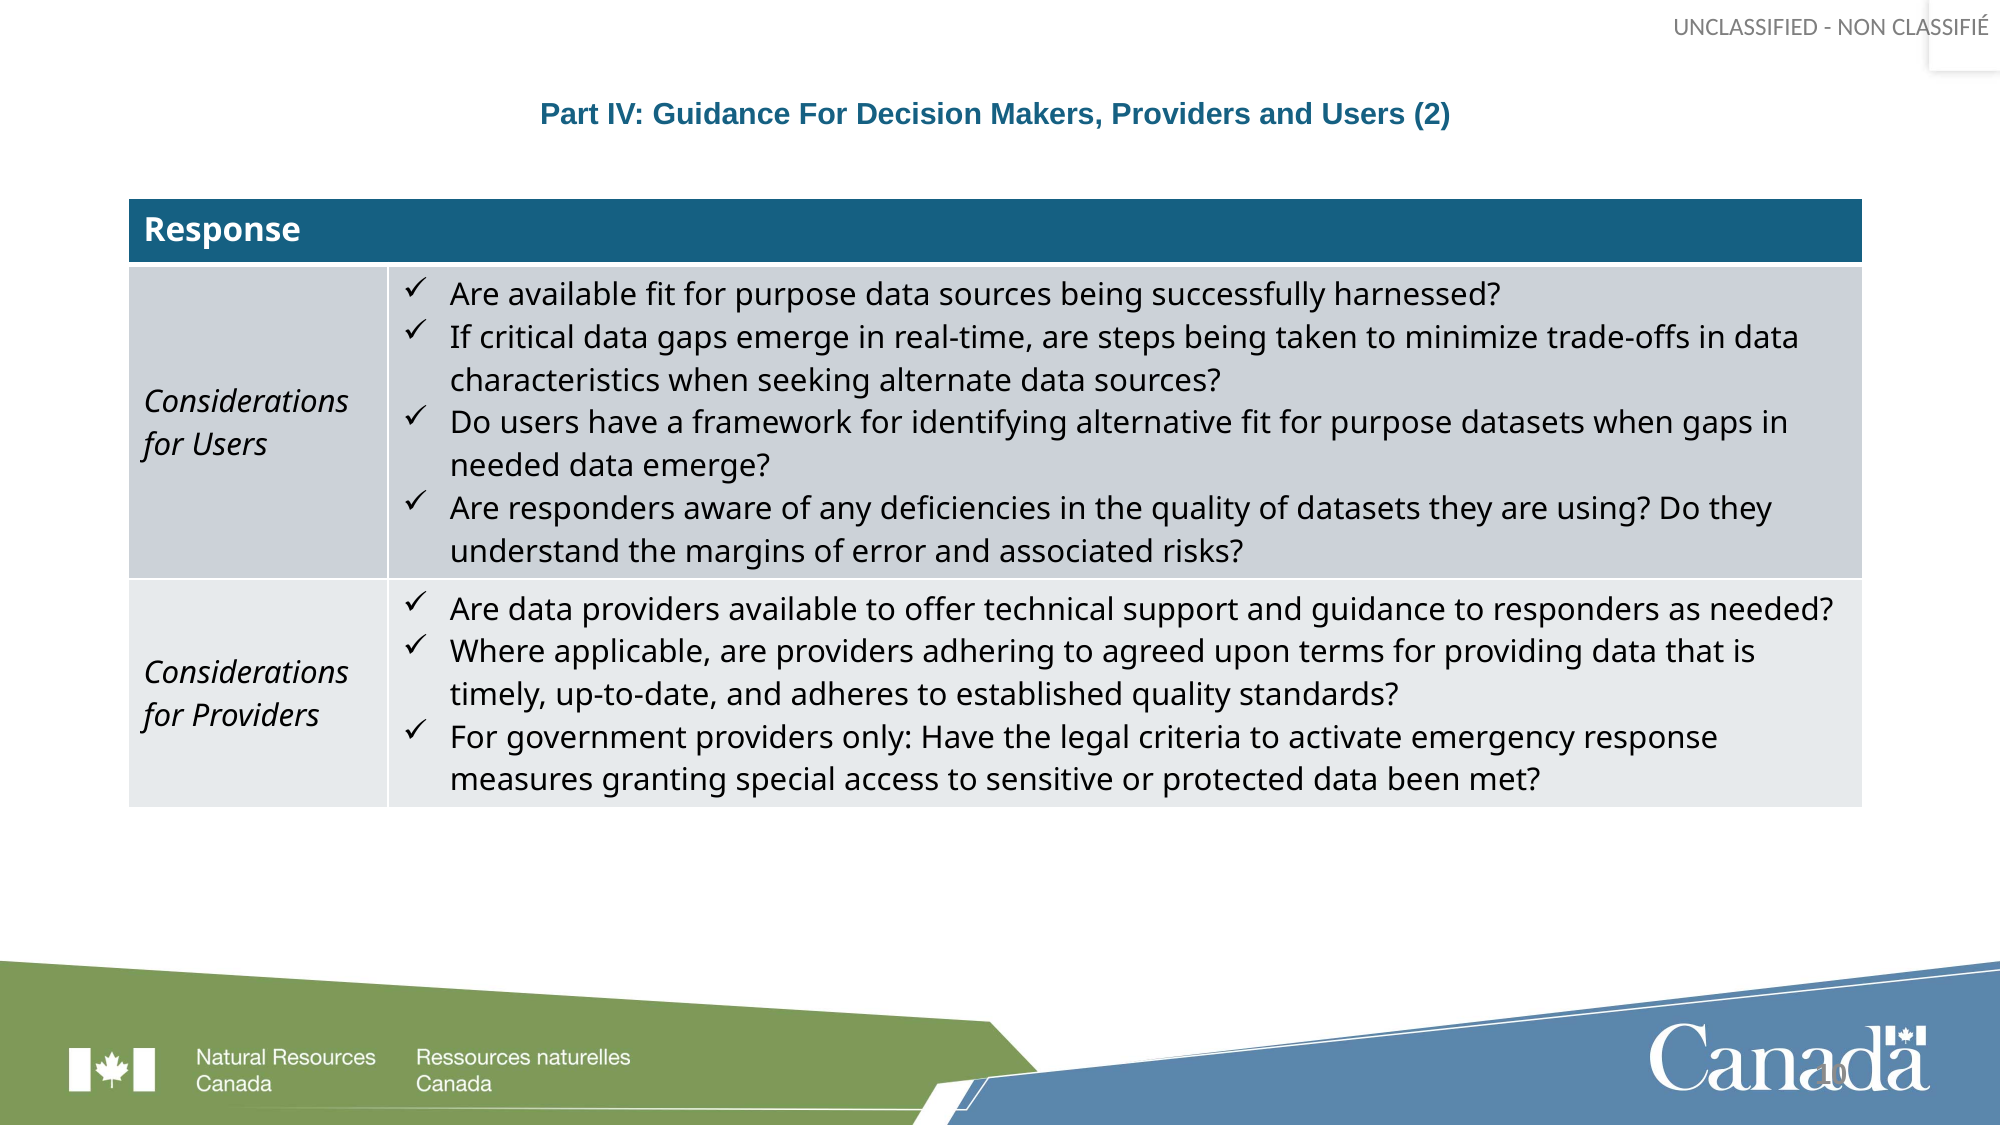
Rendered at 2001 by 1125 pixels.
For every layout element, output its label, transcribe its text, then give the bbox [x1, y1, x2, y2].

title Part IV: Guidance For Decision Makers, Providers and Users (2) [70, 52, 1921, 215]
table_cell Are data providers available to offer technical support and guidance to responders as needed? Where applicable, are providers adhering to agreed upon terms for providing data that is timely, up-to-date, and adheres to established quality standards? For government providers only: Have the legal criteria to activate emergency response measures granting special access to sensitive or protected data been met? [389, 580, 1862, 807]
table_cell Considerations for Providers [129, 580, 387, 807]
picture [0, 0, 2000, 1125]
table_header Response [129, 199, 1862, 262]
slide_number 10 [1412, 1042, 1863, 1103]
table_cell Considerations for Users [129, 267, 387, 578]
table_cell Are available fit for purpose data sources being successfully harnessed? If critical data gaps emerge in real-time, are steps being taken to minimize trade-offs in data characteristics when seeking alternate data sources? Do users have a framework for identifying alternative fit for purpose datasets when gaps in needed data emerge? Are responders aware of any deficiencies in the quality of datasets they are using? Do they understand the margins of error and associated risks? [389, 267, 1862, 578]
